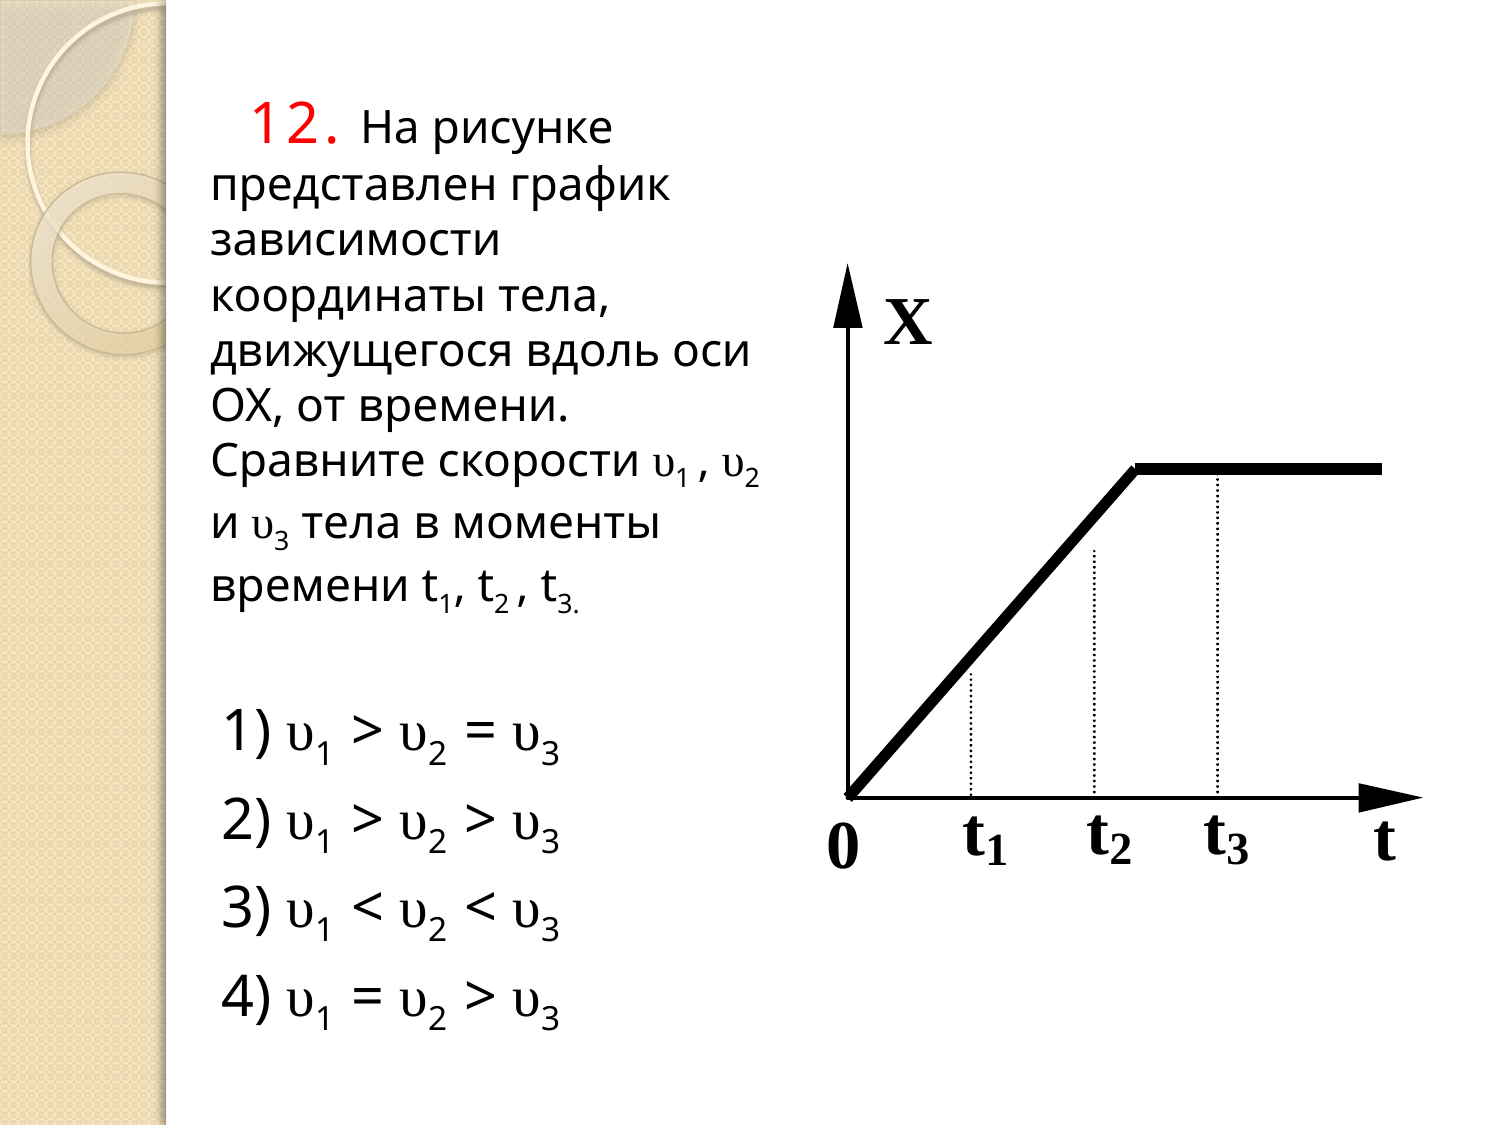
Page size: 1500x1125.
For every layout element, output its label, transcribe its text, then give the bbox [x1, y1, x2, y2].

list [811, 257, 1442, 903]
list 12. На рисунке представлен график зависимости координаты тела, движущегося вдоль оси OX, от времени. Сравните скорости υ1 , υ2 и υ3 тела в моменты времени t1, t2 , t3. 1) υ1 > υ2 = υ3 2) υ1 > υ2 > υ3 3) υ1 < υ2 < υ3 4) υ1 = υ2 > υ3 [194, 77, 796, 1048]
